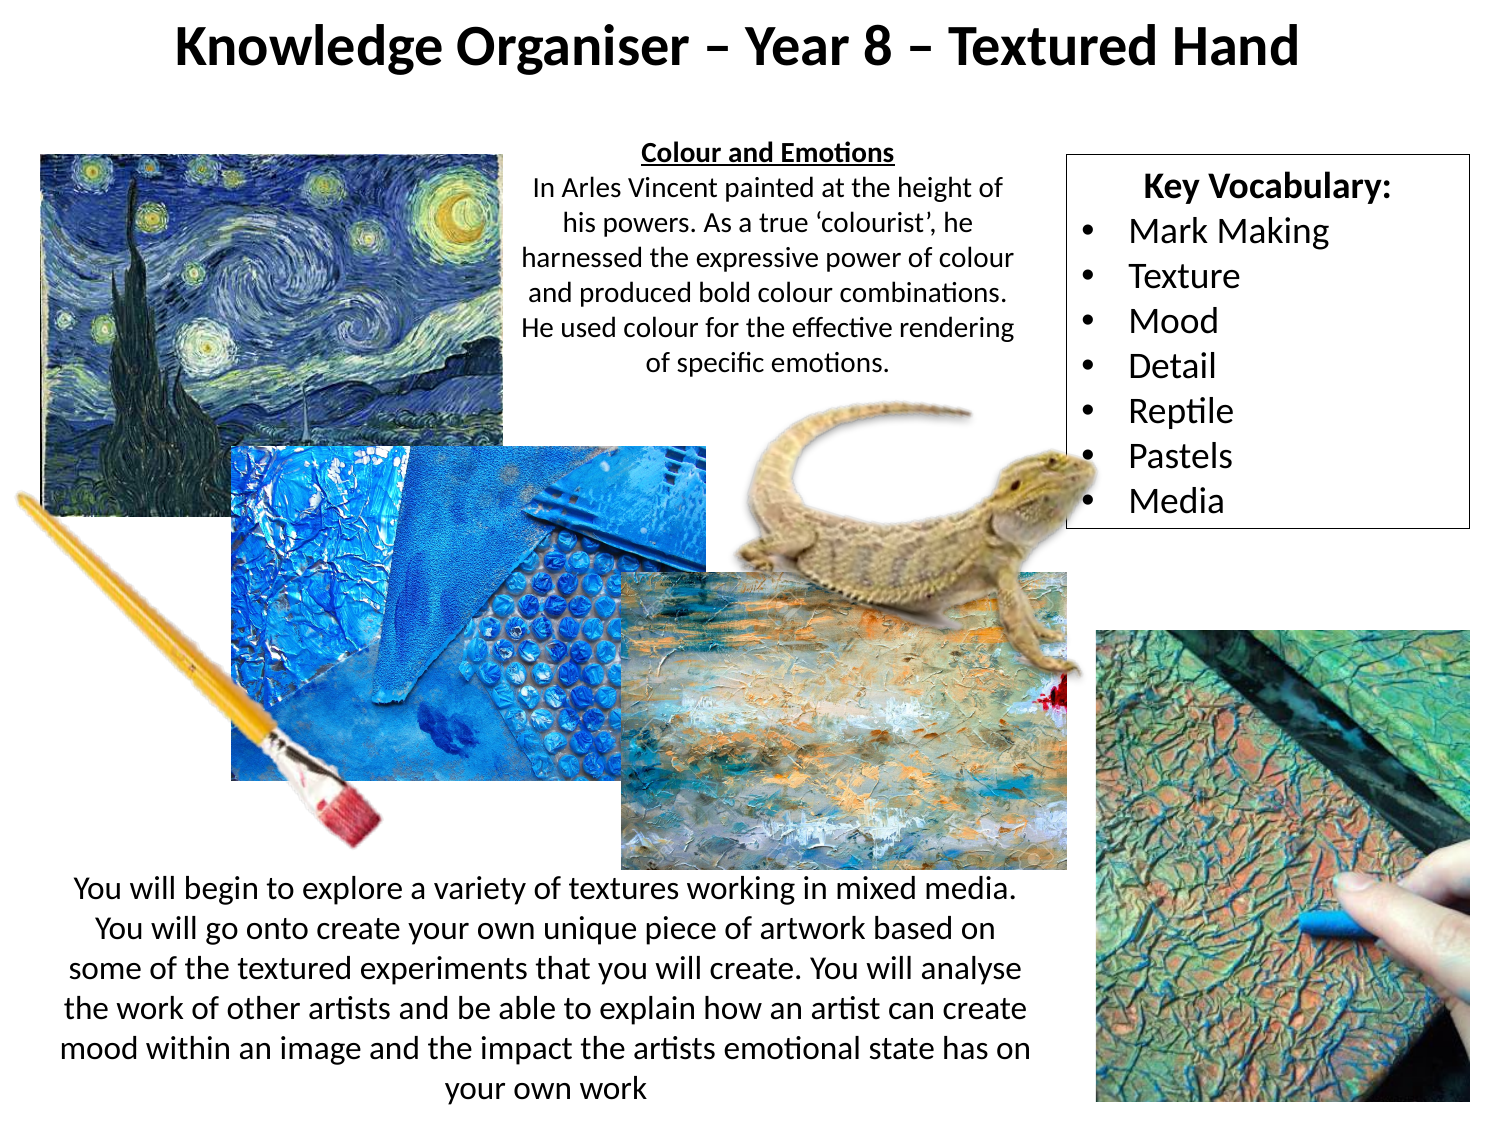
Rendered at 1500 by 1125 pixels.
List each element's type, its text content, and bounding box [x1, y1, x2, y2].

text_box Knowledge Organiser – Year 8 – Textured Hand [160, 0, 1406, 85]
picture [0, 154, 1470, 1102]
text_box Colour and Emotions In Arles Vincent painted at the height of his powers. As a true ‘colourist’, he harnessed the expressive power of colour and produced bold colour combinations. He used colour for the effective rendering of specific emotions. [502, 125, 1034, 431]
text_box Key Vocabulary: Mark Making Texture Mood Detail Reptile Pastels Media [1066, 154, 1470, 529]
text_box You will begin to explore a variety of textures working in mixed media. You will go onto create your own unique piece of artwork based on some of the textured experiments that you will create. You will analyse the work of other artists and be able to explain how an artist can create mood within an image and the impact the artists emotional state has on your own work [40, 859, 1052, 1114]
